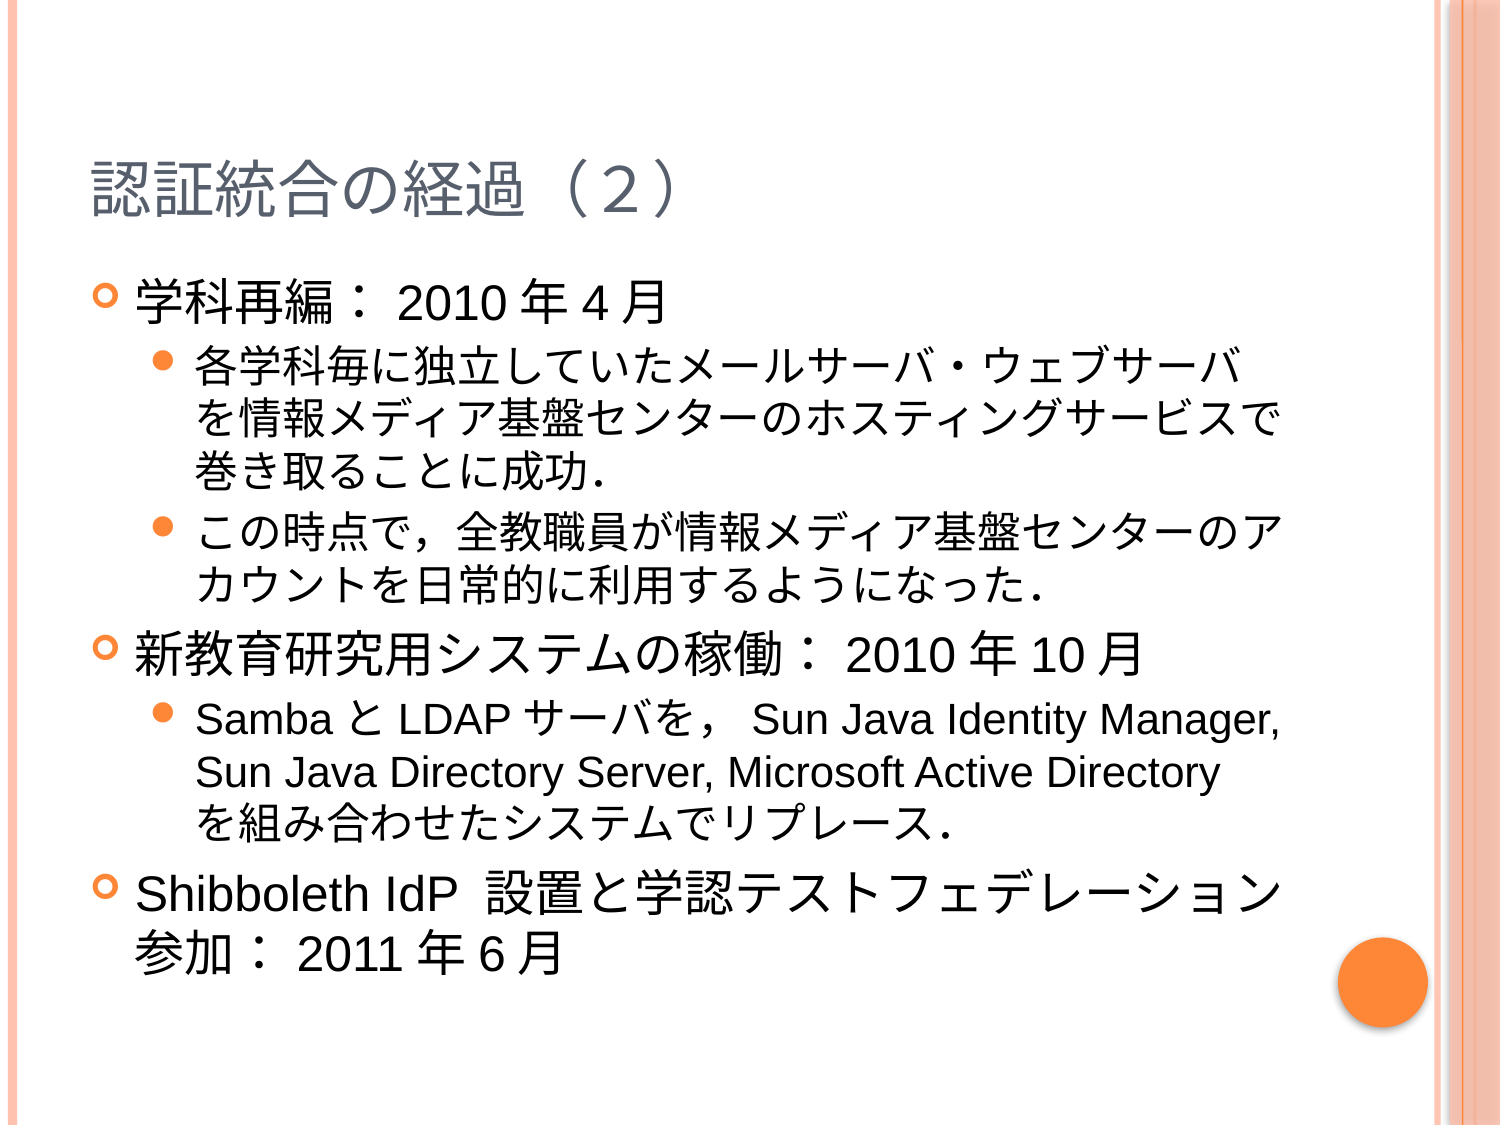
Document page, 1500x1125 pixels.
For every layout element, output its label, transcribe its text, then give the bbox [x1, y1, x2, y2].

title 認証統合の経過（２） [75, 45, 1300, 233]
list 学科再編：2010年4月 各学科毎に独立していたメールサーバ・ウェブサーバを情報メディア基盤センターのホスティングサービスで巻き取ることに成功． この時点で，全教職員が情報メディア基盤センターのアカウントを日常的に利用するようになった． 新教育研究用システムの稼働：2010年10月 SambaとLDAPサーバを，Sun Java Identity Manager, Sun Java Directory Server, Microsoft Active Directory を組み合わせたシステムでリプレース． Shibboleth IdP 設置と学認テストフェデレーション参加：2011年6月 [75, 262, 1300, 1062]
